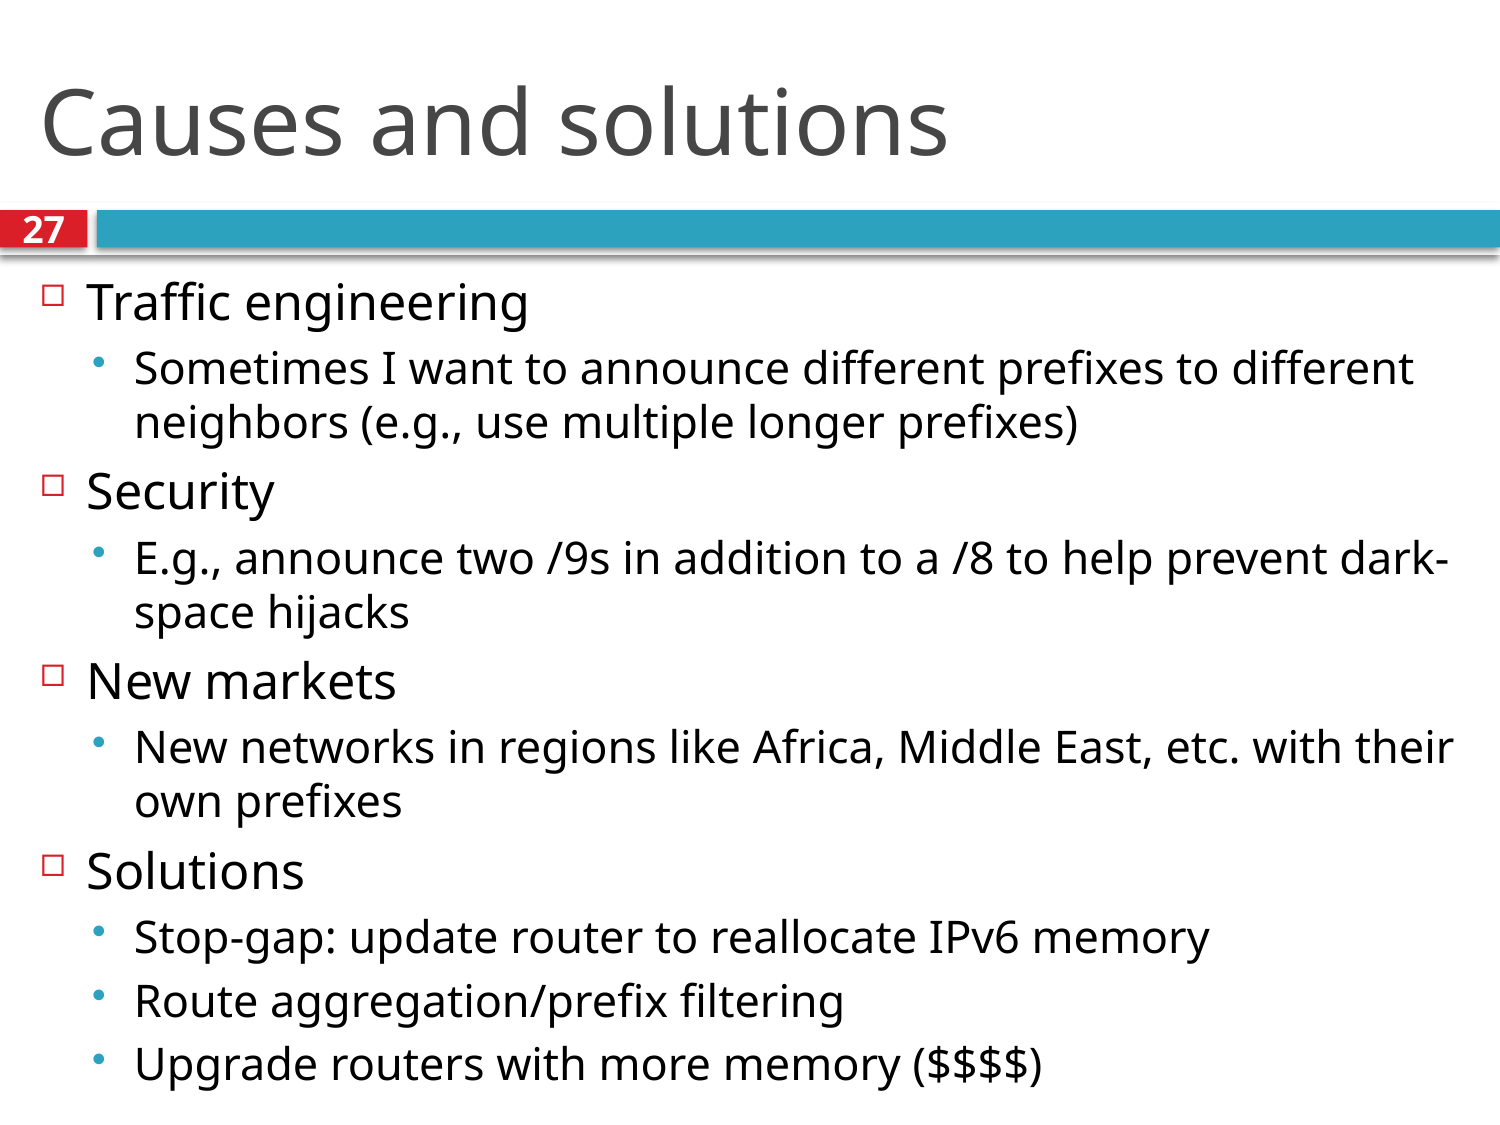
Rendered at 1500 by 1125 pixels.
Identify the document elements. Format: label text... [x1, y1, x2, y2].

slide_number 27 [0, 206, 88, 257]
list Traffic engineering Sometimes I want to announce different prefixes to different neighbors (e.g., use multiple longer prefixes) Security E.g., announce two /9s in addition to a /8 to help prevent dark-space hijacks New markets New networks in regions like Africa, Middle East, etc. with their own prefixes Solutions Stop-gap: update router to reallocate IPv6 memory Route aggregation/prefix filtering Upgrade routers with more memory ($$$$) [24, 262, 1475, 1100]
title Causes and solutions [24, 37, 1475, 200]
